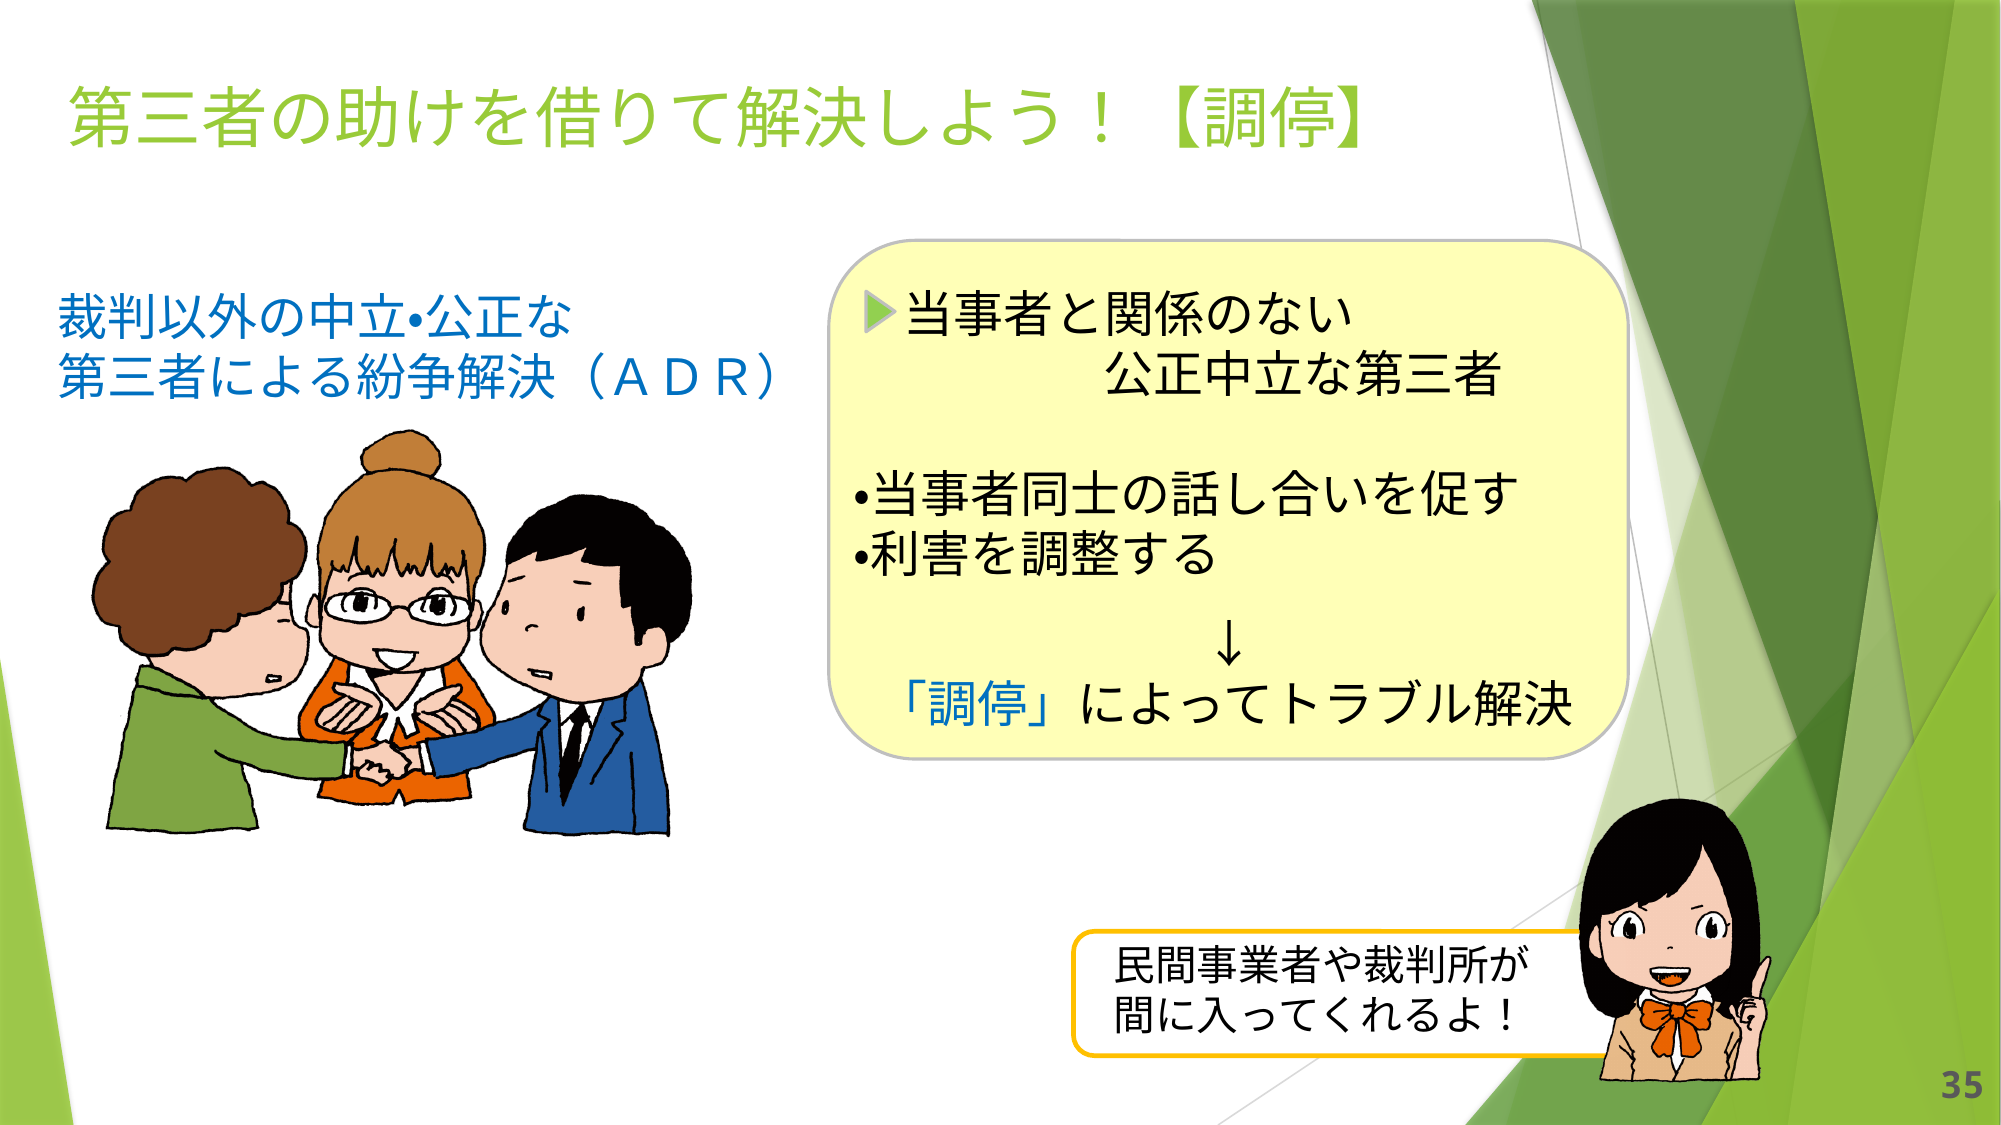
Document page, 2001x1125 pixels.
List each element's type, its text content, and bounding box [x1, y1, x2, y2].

text_box 35 [1924, 1053, 2000, 1114]
text_box [864, 289, 897, 334]
text_box [844, 238, 1613, 274]
picture [24, 387, 719, 862]
text_box 当事者と関係のない 公正中立な第三者 ・当事者同士の話し合いを促す ・利害を調整する ↓ 「調停」によってトラブル解決 [838, 274, 1744, 789]
text_box 裁判以外の中立・公正な 第三者による紛争解決（ＡＤＲ） [42, 277, 829, 403]
picture [1549, 787, 1797, 1105]
text_box 第三者の助けを借りて解決しよう！【調停】 [52, 68, 1594, 186]
text_box [827, 284, 838, 715]
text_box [1072, 930, 1545, 1073]
